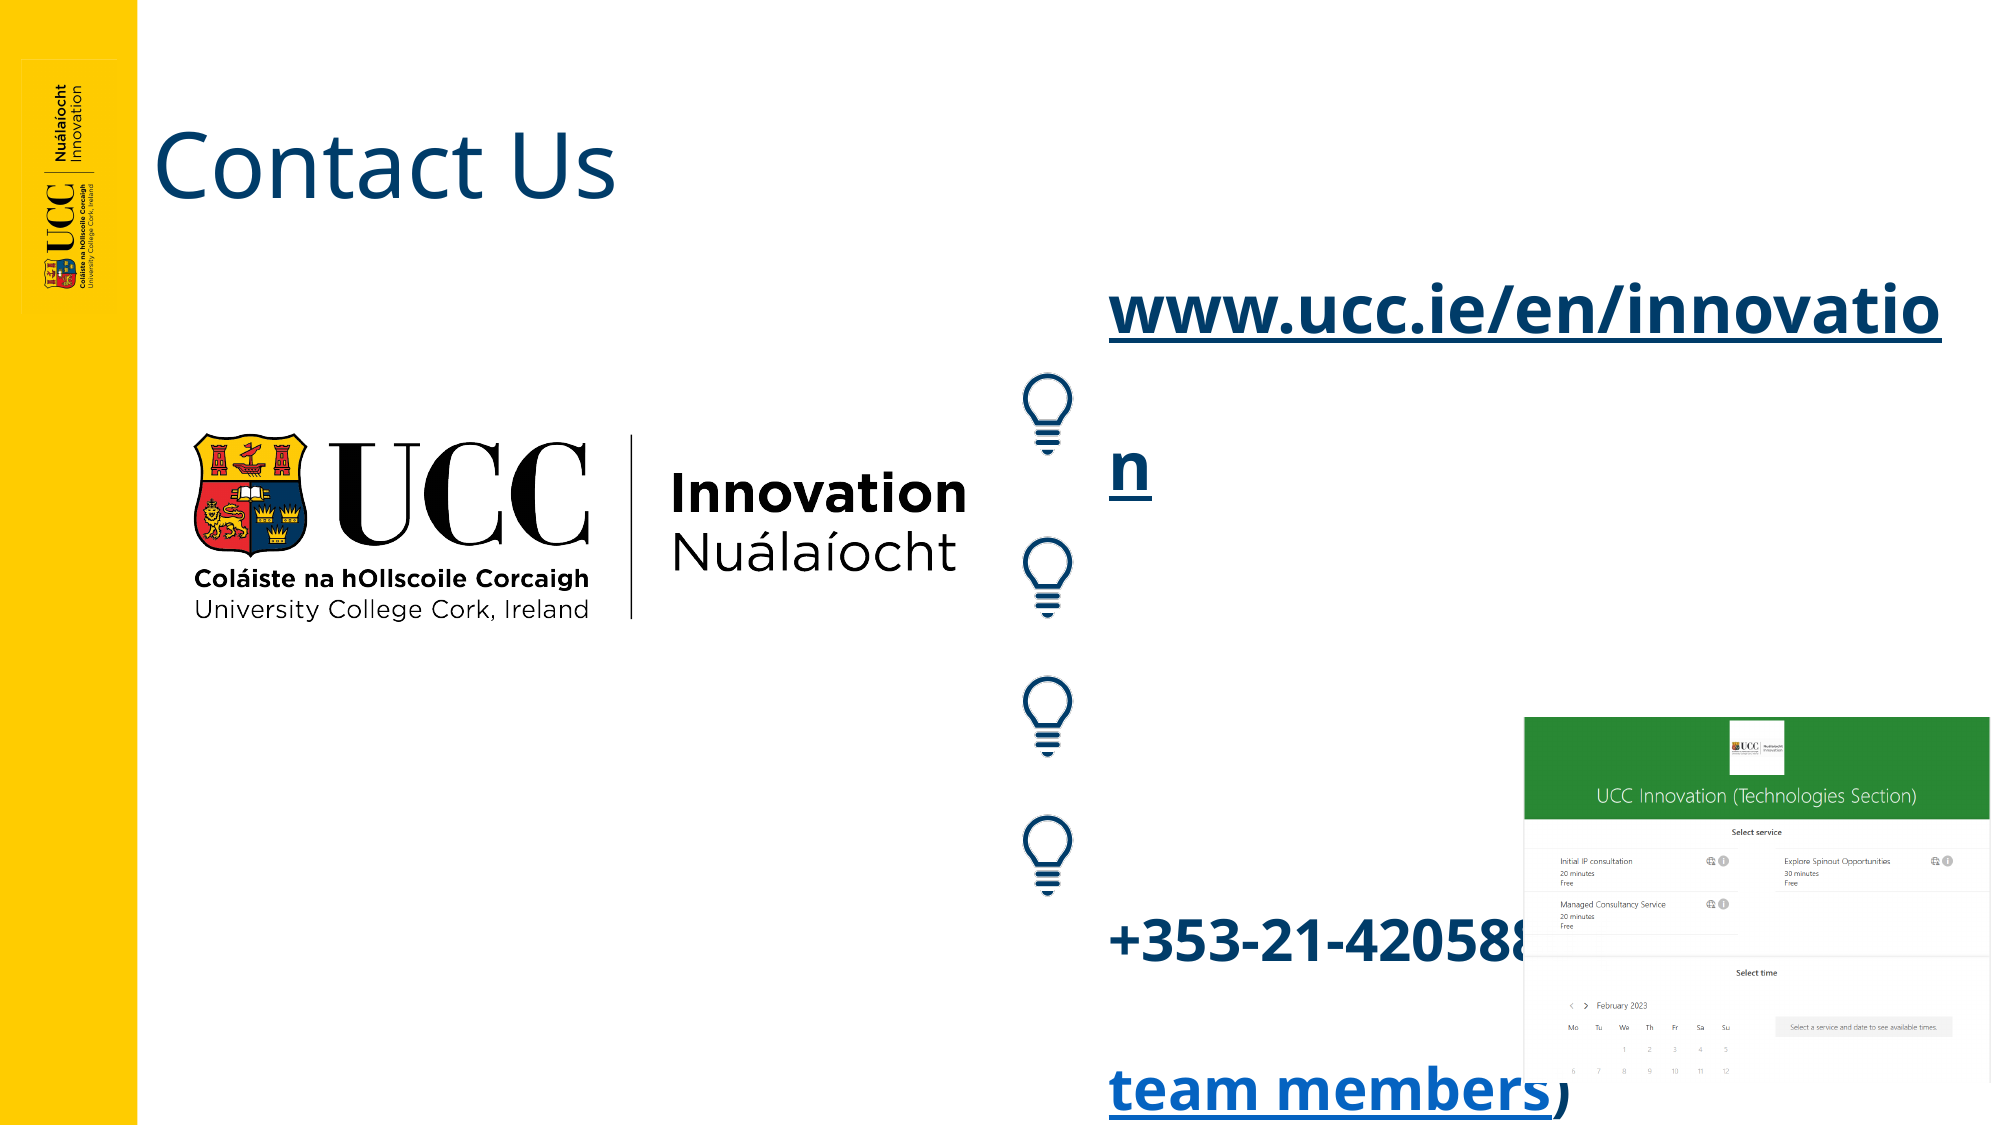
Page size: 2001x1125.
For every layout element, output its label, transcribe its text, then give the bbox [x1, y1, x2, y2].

picture [1001, 809, 1094, 902]
picture [1523, 717, 1991, 1083]
picture [1001, 670, 1094, 763]
picture [1001, 367, 1094, 461]
text_box www.ucc.ie/en/innovation uccinnovation@ucc.ie +353-21-4205880 (team members) Linkedin Twitter Book a Meeting [1093, 168, 1985, 1125]
picture [22, 60, 117, 314]
picture [1001, 531, 1094, 625]
title Contact Us [137, 59, 1863, 278]
picture [193, 433, 998, 624]
